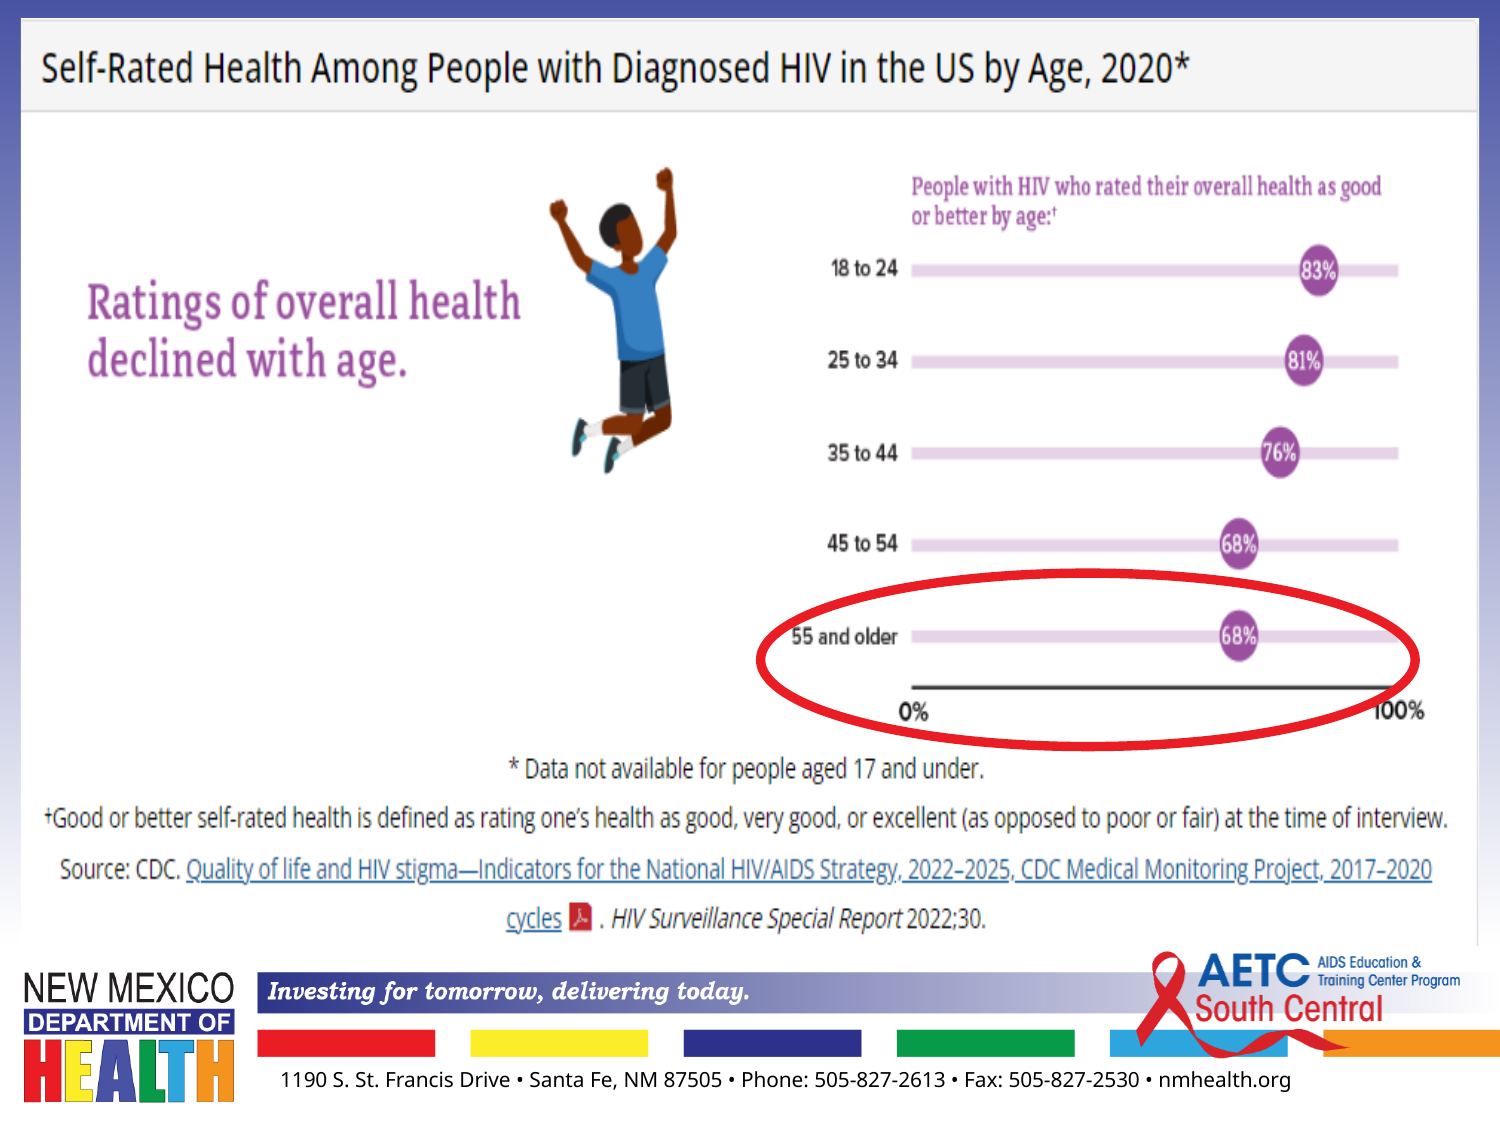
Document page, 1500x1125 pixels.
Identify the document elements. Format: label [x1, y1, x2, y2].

picture [0, 0, 1500, 1125]
list [20, 18, 1480, 946]
